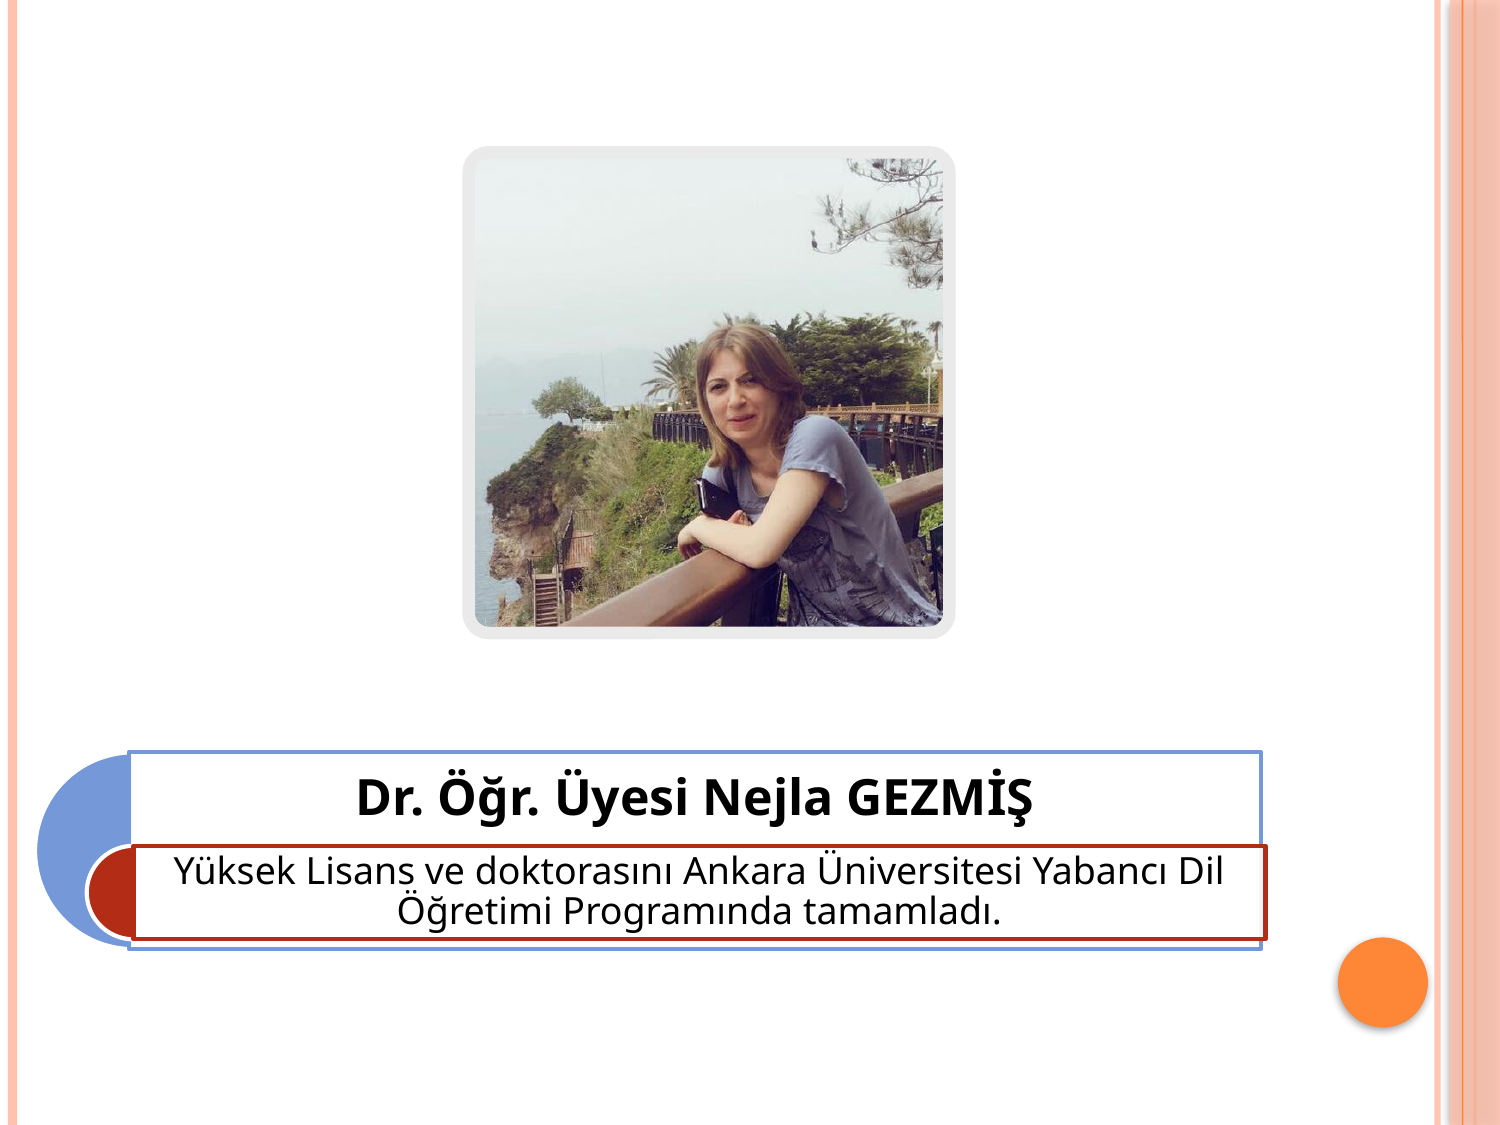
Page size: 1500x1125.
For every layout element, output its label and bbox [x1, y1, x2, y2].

text_box [34, 751, 1267, 950]
picture [468, 151, 950, 634]
